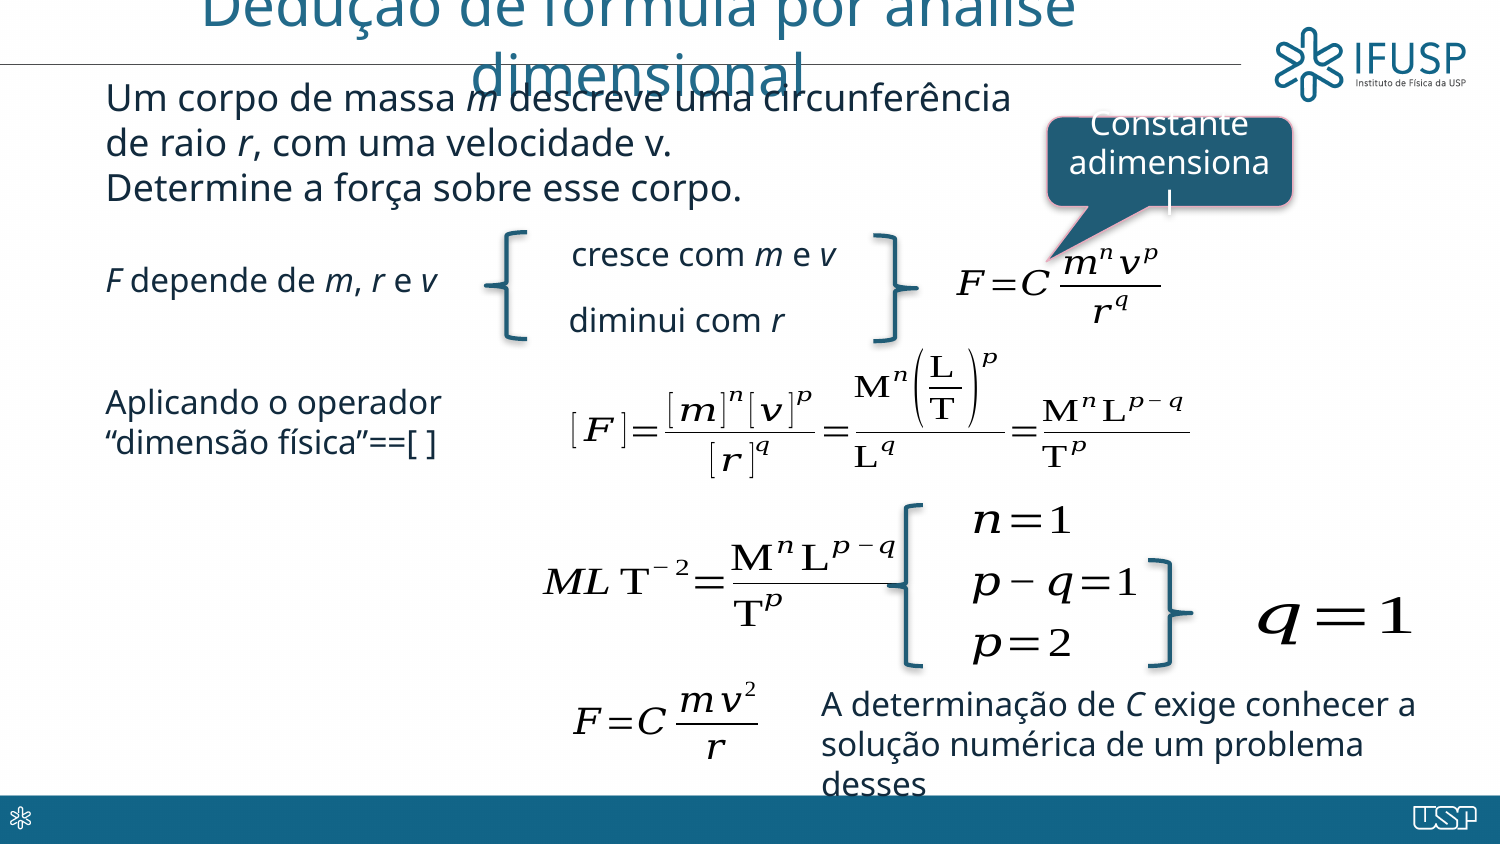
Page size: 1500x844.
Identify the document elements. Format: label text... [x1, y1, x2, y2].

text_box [888, 497, 1417, 667]
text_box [570, 675, 1489, 772]
title Dedução de fórmula por análise dimensional [44, 12, 1234, 64]
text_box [873, 116, 1293, 342]
picture [0, 0, 1500, 844]
text_box Um corpo de massa m descreve uma circunferência de raio r, com uma velocidade v. Determine a força sobre esse corpo. [90, 66, 1067, 217]
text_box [90, 225, 861, 349]
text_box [90, 344, 1192, 480]
